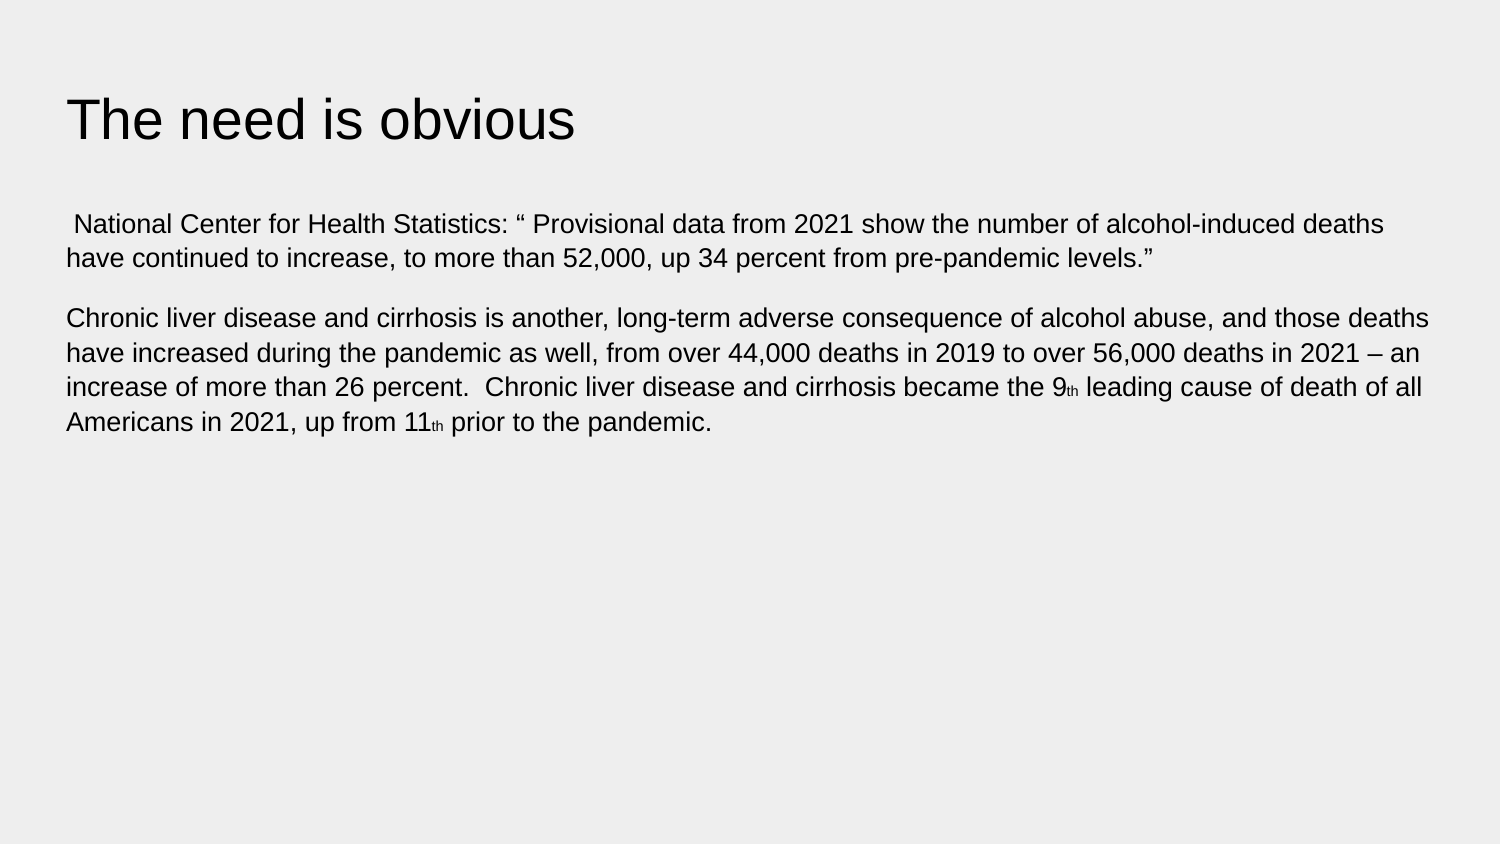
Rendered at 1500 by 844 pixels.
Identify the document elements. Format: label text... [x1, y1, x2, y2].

list National Center for Health Statistics: “ Provisional data from 2021 show the number of alcohol-induced deaths have continued to increase, to more than 52,000, up 34 percent from pre-pandemic levels.” Chronic liver disease and cirrhosis is another, long-term adverse consequence of alcohol abuse, and those deaths have increased during the pandemic as well, from over 44,000 deaths in 2019 to over 56,000 deaths in 2021 – an increase of more than 26 percent. Chronic liver disease and cirrhosis became the 9th leading cause of death of all Americans in 2021, up from 11th prior to the pandemic. [51, 189, 1449, 750]
title The need is obvious [51, 72, 1449, 167]
